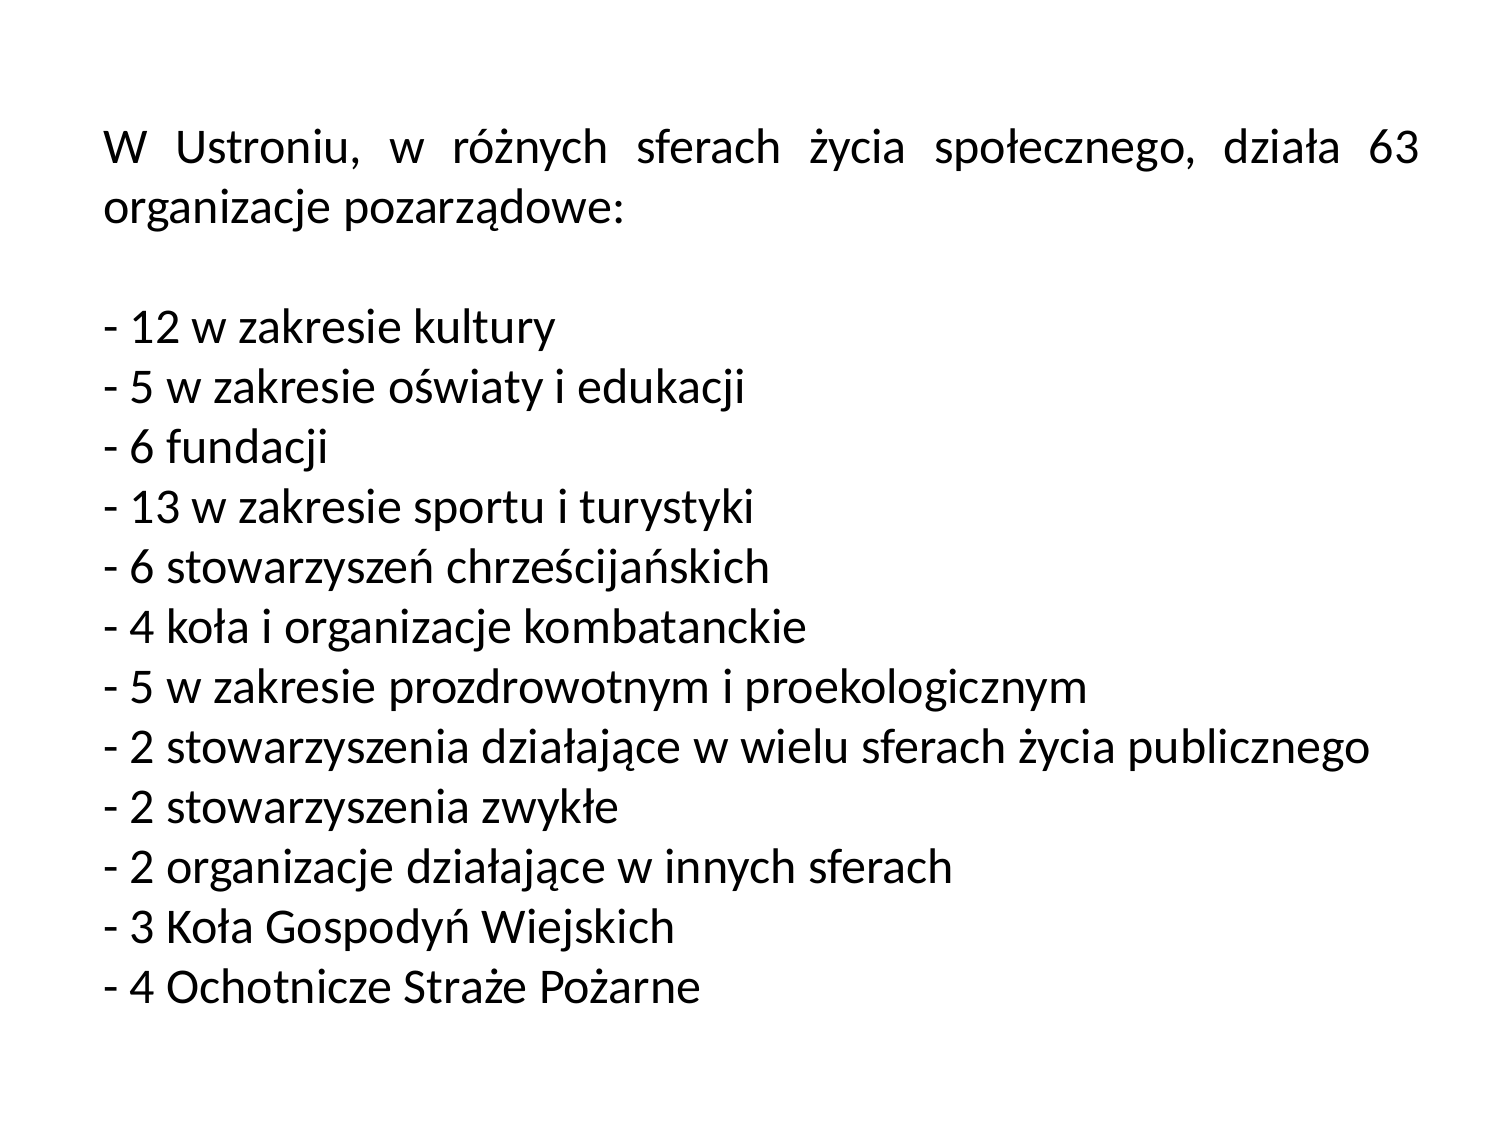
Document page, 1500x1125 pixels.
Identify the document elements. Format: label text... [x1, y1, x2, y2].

text_box W Ustroniu, w różnych sferach życia społecznego, działa 63 organizacje pozarządowe: - 12 w zakresie kultury - 5 w zakresie oświaty i edukacji - 6 fundacji - 13 w zakresie sportu i turystyki - 6 stowarzyszeń chrześcijańskich - 4 koła i organizacje kombatanckie - 5 w zakresie prozdrowotnym i proekologicznym - 2 stowarzyszenia działające w wielu sferach życia publicznego - 2 stowarzyszenia zwykłe - 2 organizacje działające w innych sferach - 3 Koła Gospodyń Wiejskich - 4 Ochotnicze Straże Pożarne [88, 106, 1436, 1022]
